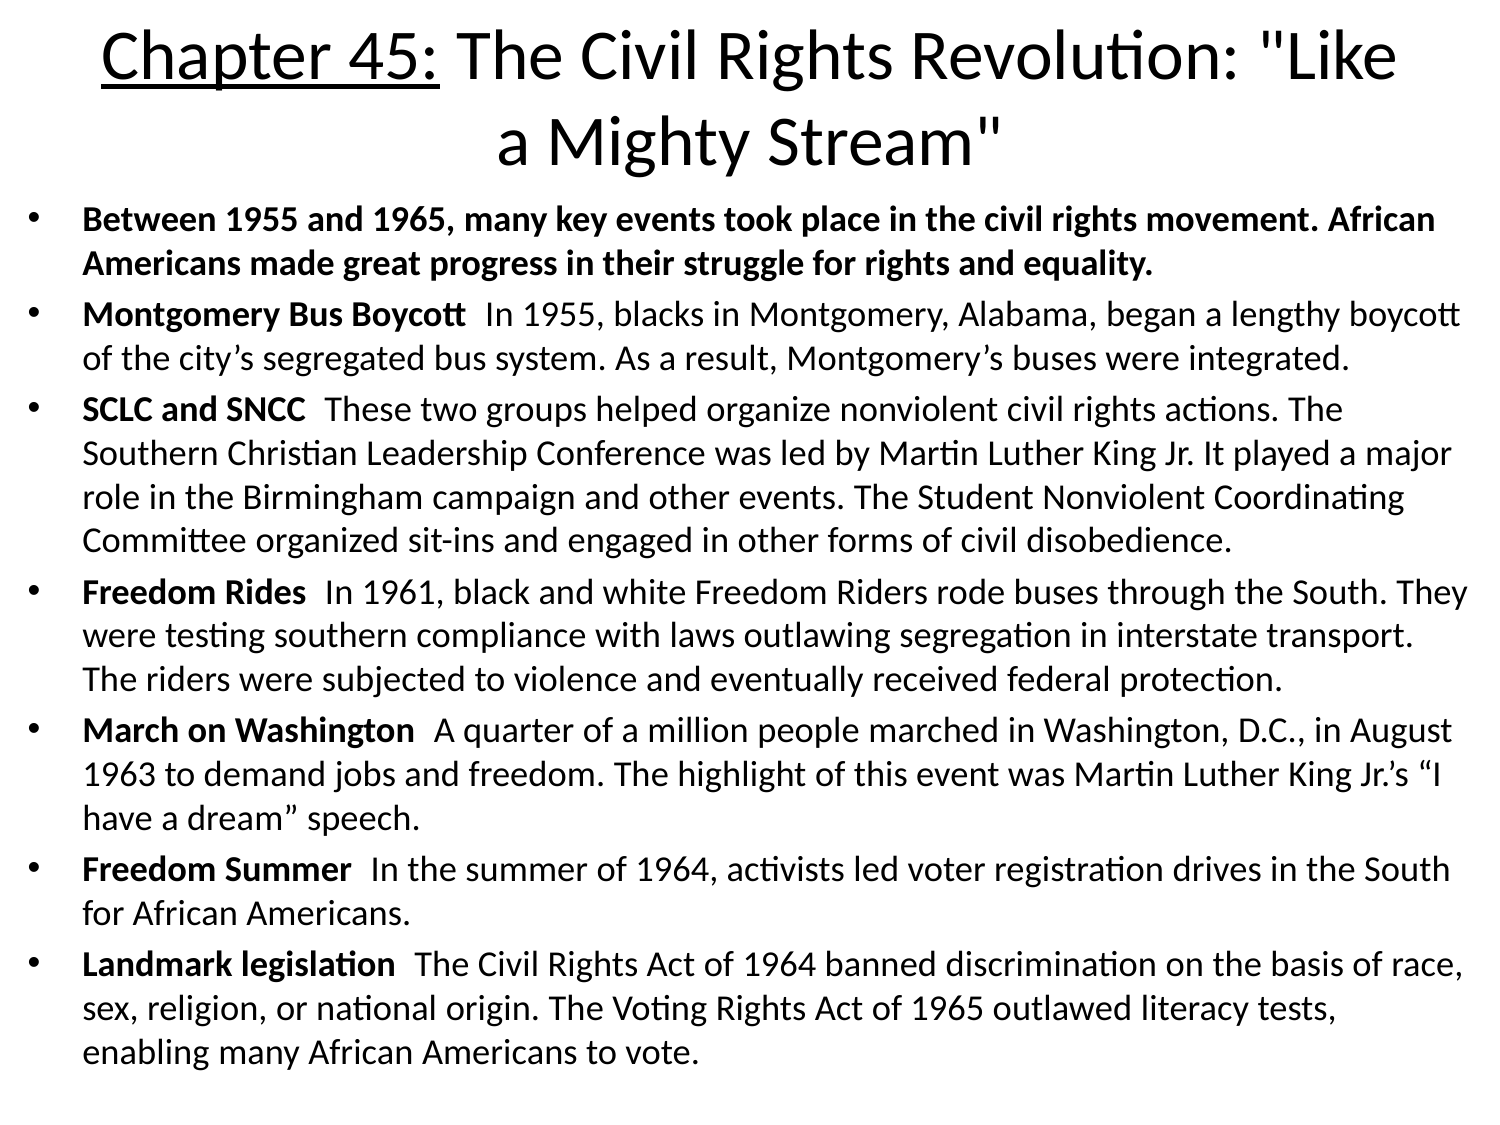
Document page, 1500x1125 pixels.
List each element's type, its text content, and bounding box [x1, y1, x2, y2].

list Between 1955 and 1965, many key events took place in the civil rights movement. African Americans made great progress in their struggle for rights and equality. Montgomery Bus Boycott In 1955, blacks in Montgomery, Alabama, began a lengthy boycott of the city’s segregated bus system. As a result, Montgomery’s buses were integrated. SCLC and SNCC These two groups helped organize nonviolent civil rights actions. The Southern Christian Leadership Conference was led by Martin Luther King Jr. It played a major role in the Birmingham campaign and other events. The Student Nonviolent Coordinating Committee organized sit-ins and engaged in other forms of civil disobedience. Freedom Rides In 1961, black and white Freedom Riders rode buses through the South. They were testing southern compliance with laws outlawing segregation in interstate transport. The riders were subjected to violence and eventually received federal protection. March on Washington A quarter of a million people marched in Washington, D.C., in August 1963 to demand jobs and freedom. The highlight of this event was Martin Luther King Jr.’s “I have a dream” speech. Freedom Summer In the summer of 1964, activists led voter registration drives in the South for African Americans. Landmark legislation The Civil Rights Act of 1964 banned discrimination on the basis of race, sex, religion, or national origin. The Voting Rights Act of 1965 outlawed literacy tests, enabling many African Americans to vote. [12, 187, 1488, 1113]
title Chapter 45: The Civil Rights Revolution: "Like a Mighty Stream" [75, 0, 1425, 187]
